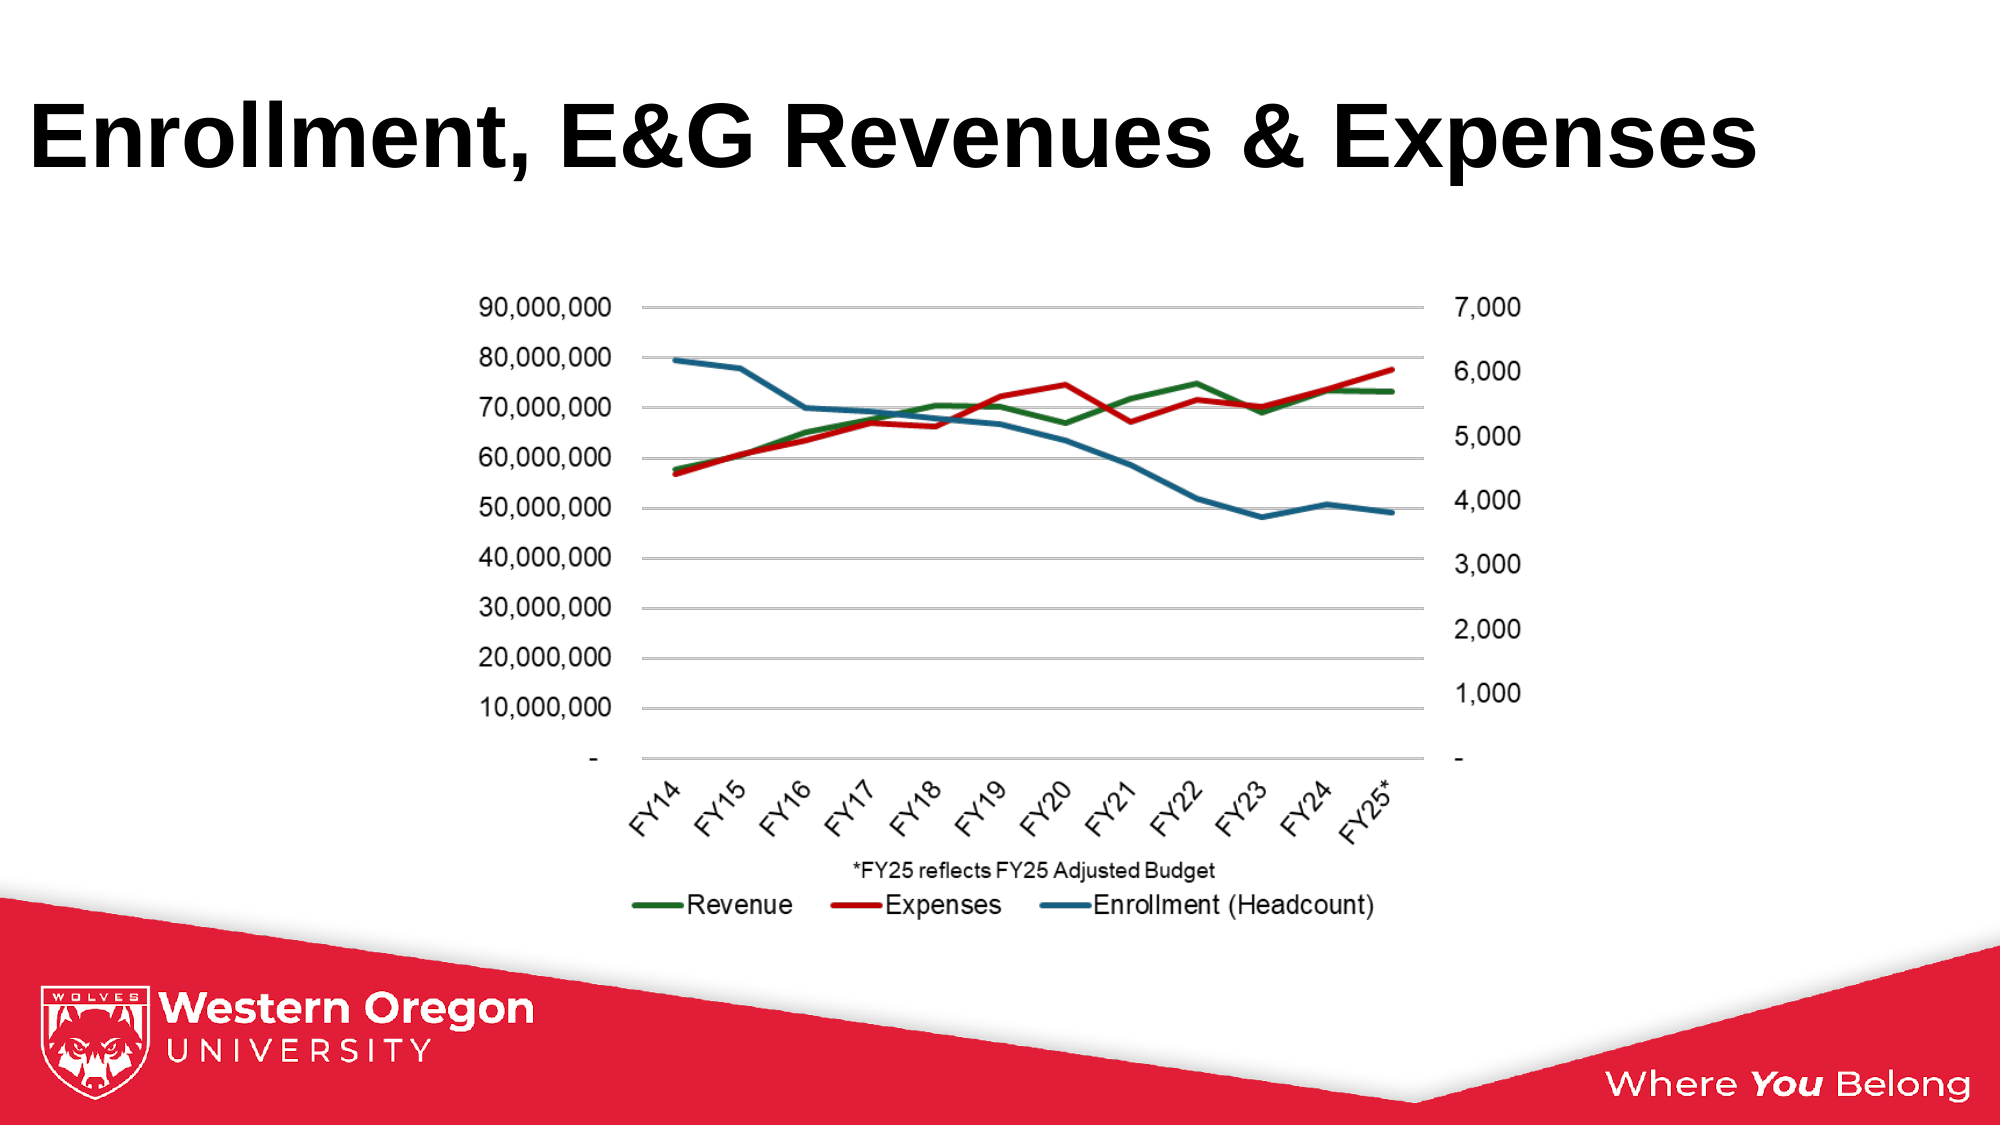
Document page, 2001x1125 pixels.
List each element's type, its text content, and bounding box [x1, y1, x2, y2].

title Enrollment, E&G Revenues & Expenses [13, 0, 2000, 195]
picture [0, 226, 2000, 1125]
